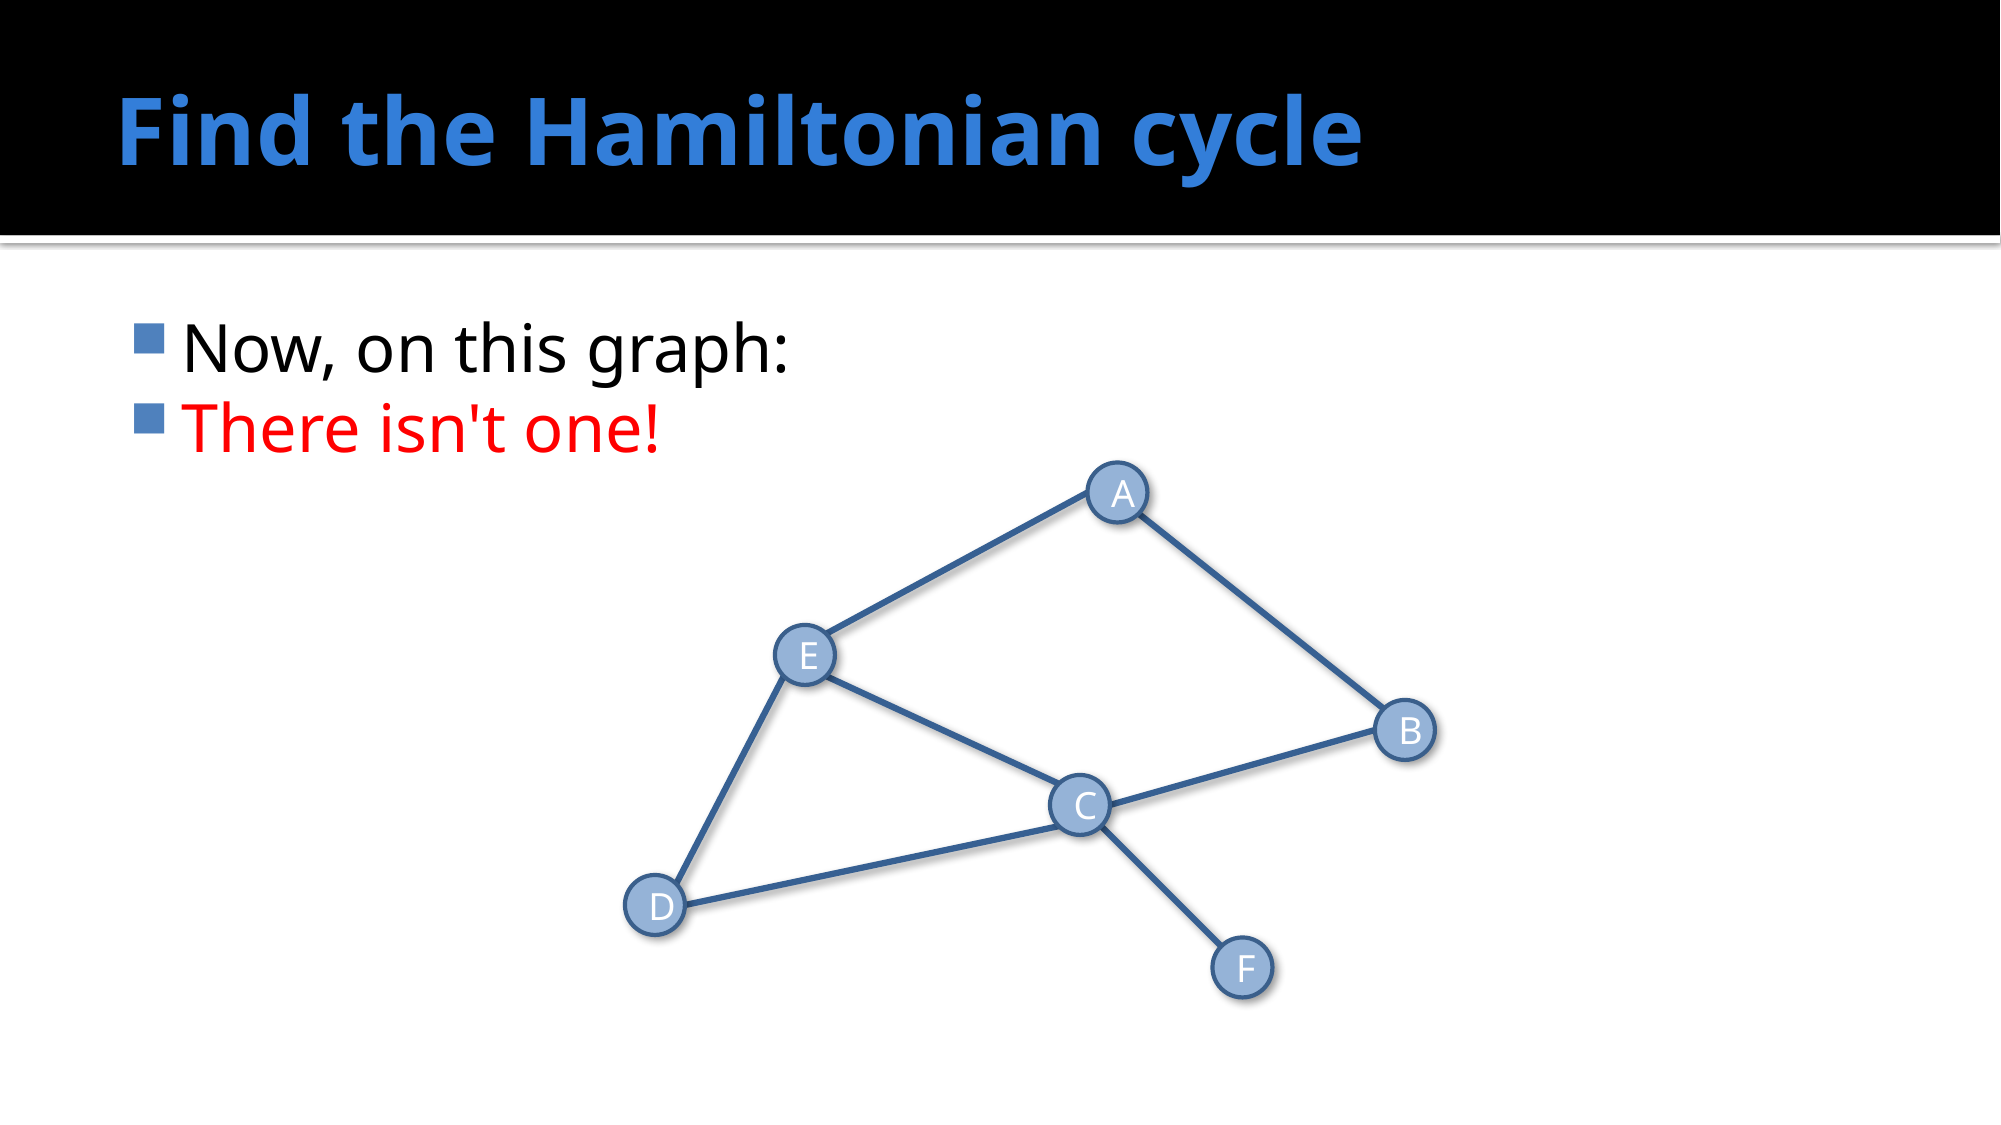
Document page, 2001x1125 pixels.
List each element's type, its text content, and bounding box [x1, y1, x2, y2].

text_box C [1047, 772, 1112, 838]
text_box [888, 613, 997, 824]
text_box E [772, 622, 838, 688]
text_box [1109, 729, 1376, 806]
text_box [1100, 825, 1222, 947]
text_box A [1085, 460, 1150, 525]
text_box F [1210, 935, 1275, 1000]
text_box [885, 432, 1028, 694]
text_box D [622, 872, 686, 938]
list Now, on this graph: There isn't one! [99, 291, 1900, 1050]
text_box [1163, 488, 1360, 728]
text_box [684, 825, 1059, 906]
text_box B [1372, 697, 1438, 763]
title Find the Hamiltonian cycle [99, 25, 1900, 231]
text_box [625, 725, 835, 834]
